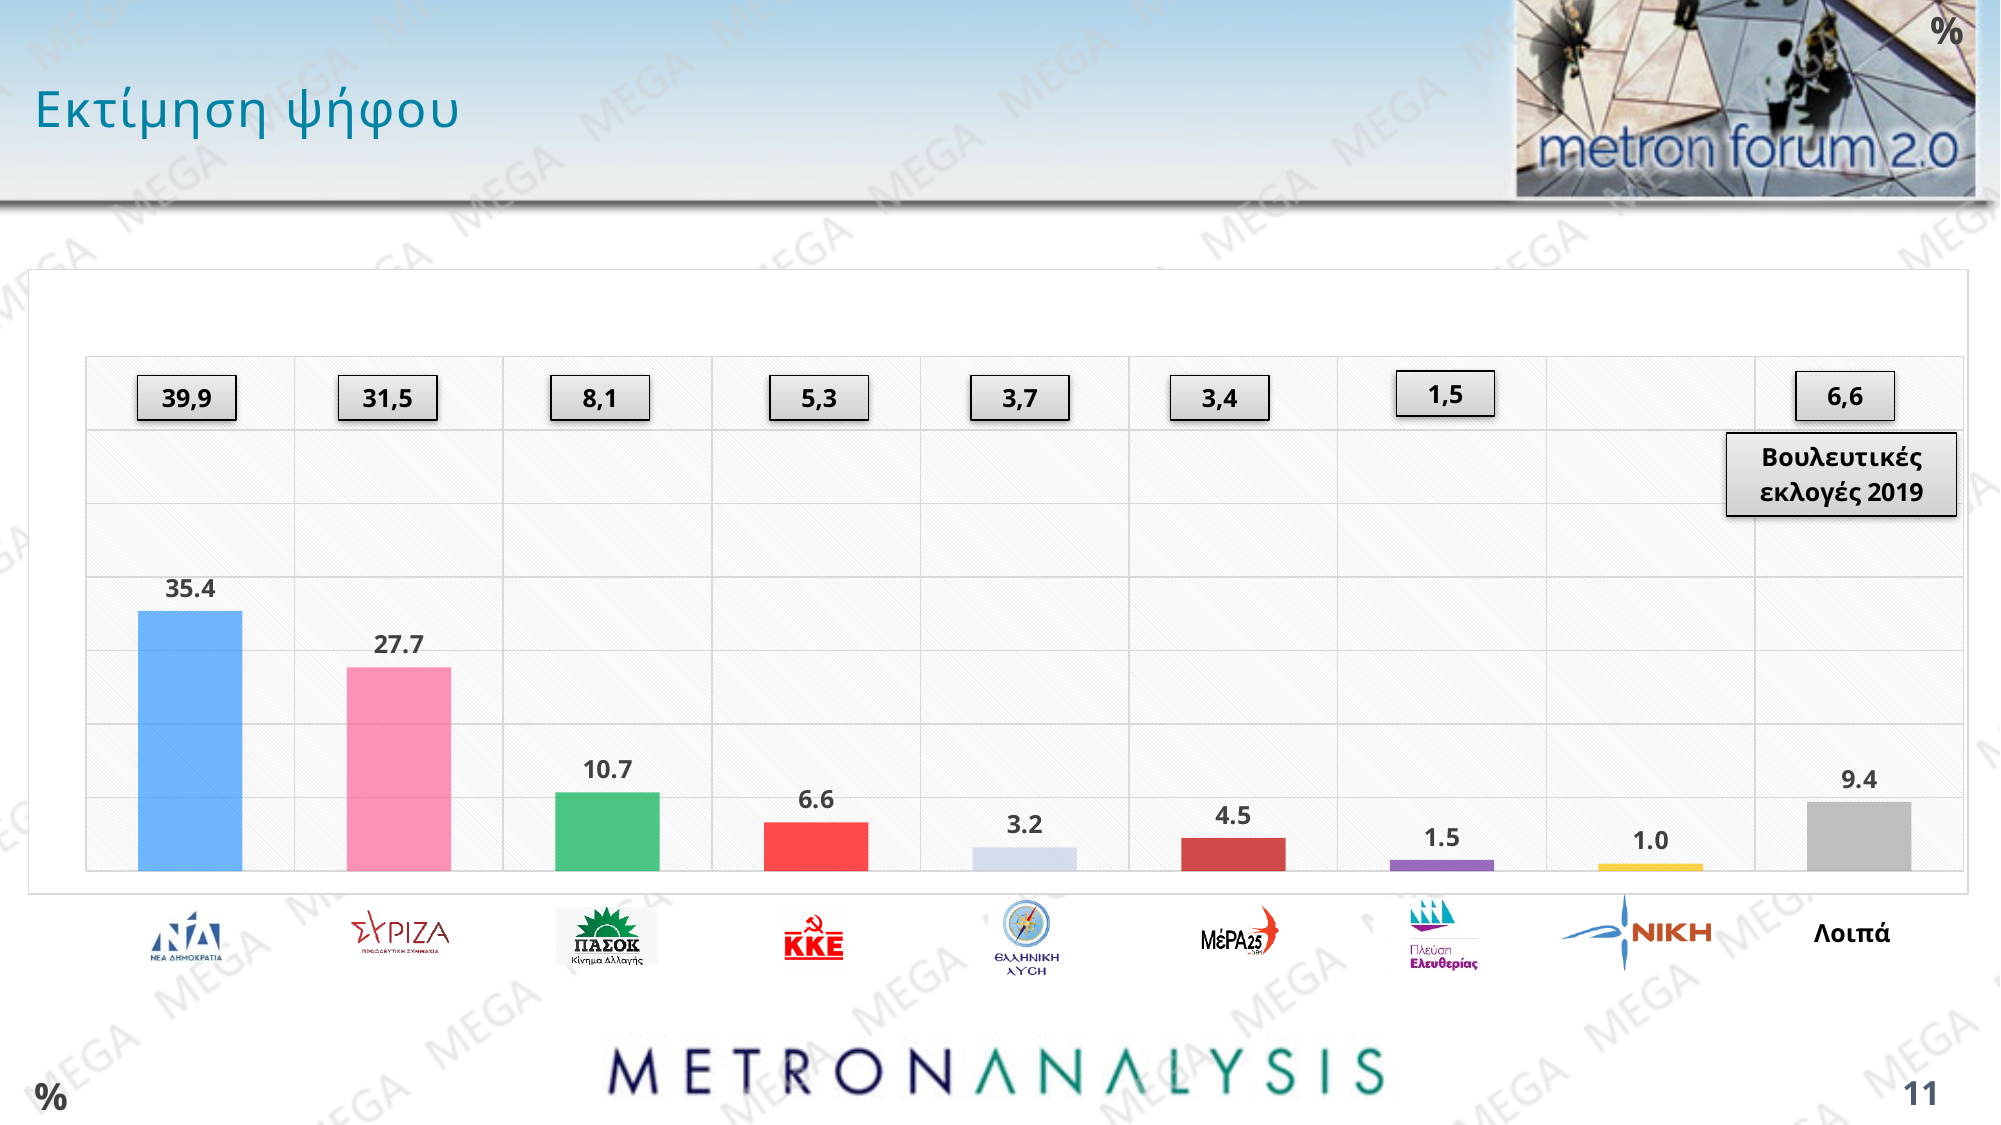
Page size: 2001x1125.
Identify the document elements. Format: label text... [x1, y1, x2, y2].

picture [0, 0, 2001, 1125]
chart [27, 268, 1969, 895]
text_box Λοιπά [1781, 910, 1924, 956]
text_box 11 [1842, 1065, 2000, 1125]
text_box % [1915, 0, 2000, 60]
text_box % [19, 1065, 126, 1125]
title Εκτίμηση ψήφου [19, 18, 1391, 197]
